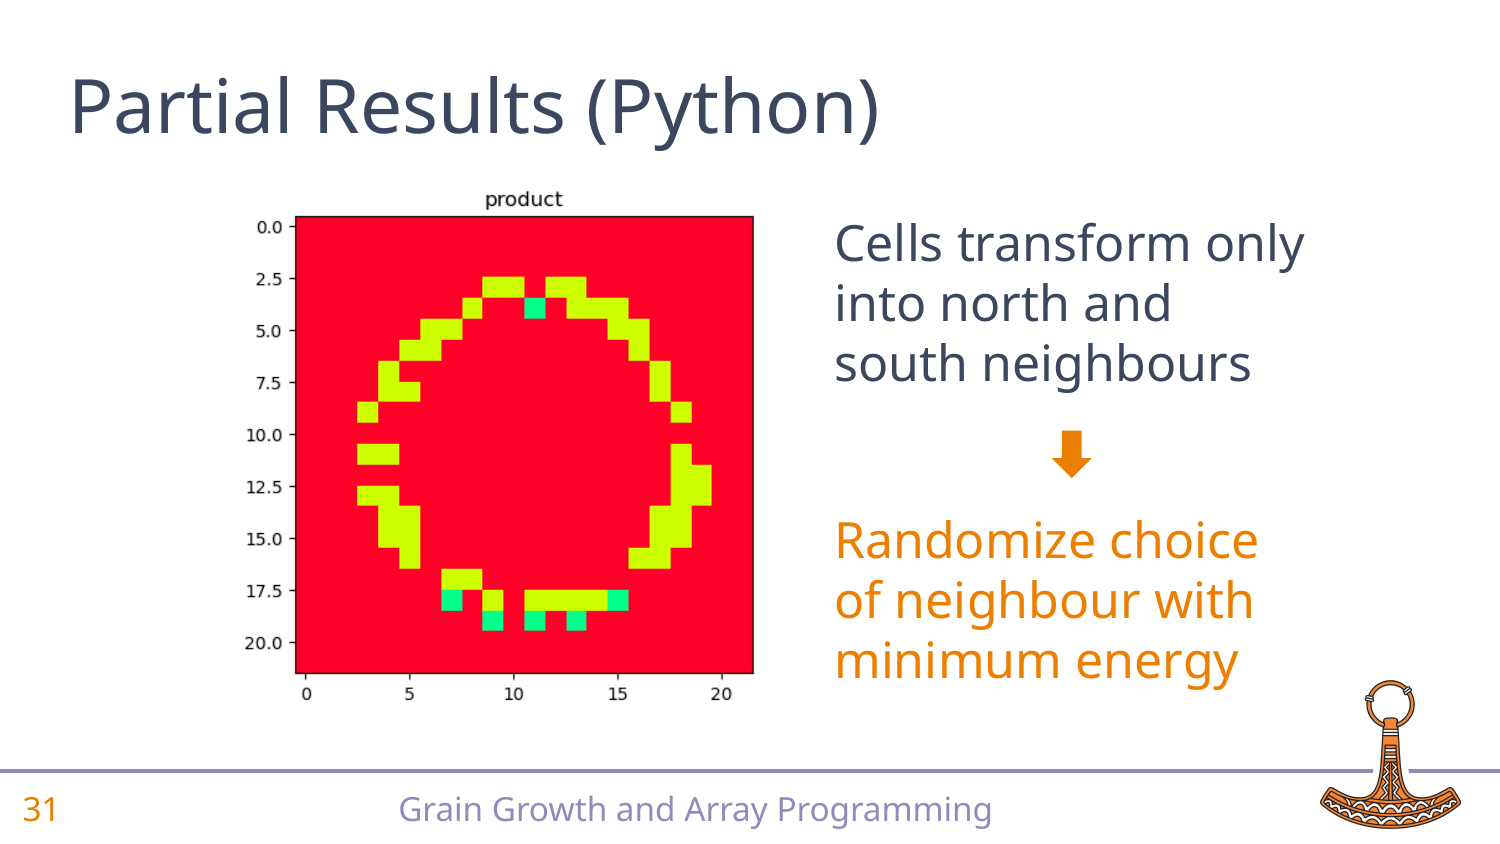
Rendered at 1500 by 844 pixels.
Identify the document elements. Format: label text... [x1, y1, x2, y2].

title Partial Results (Python) [53, 43, 1203, 157]
picture [232, 179, 765, 715]
text_box [1050, 428, 1094, 481]
text_box Cells transform only into north and south neighbours [819, 204, 1324, 431]
text_box Randomize choice of neighbour with minimum energy [819, 501, 1324, 728]
picture [1320, 680, 1461, 829]
